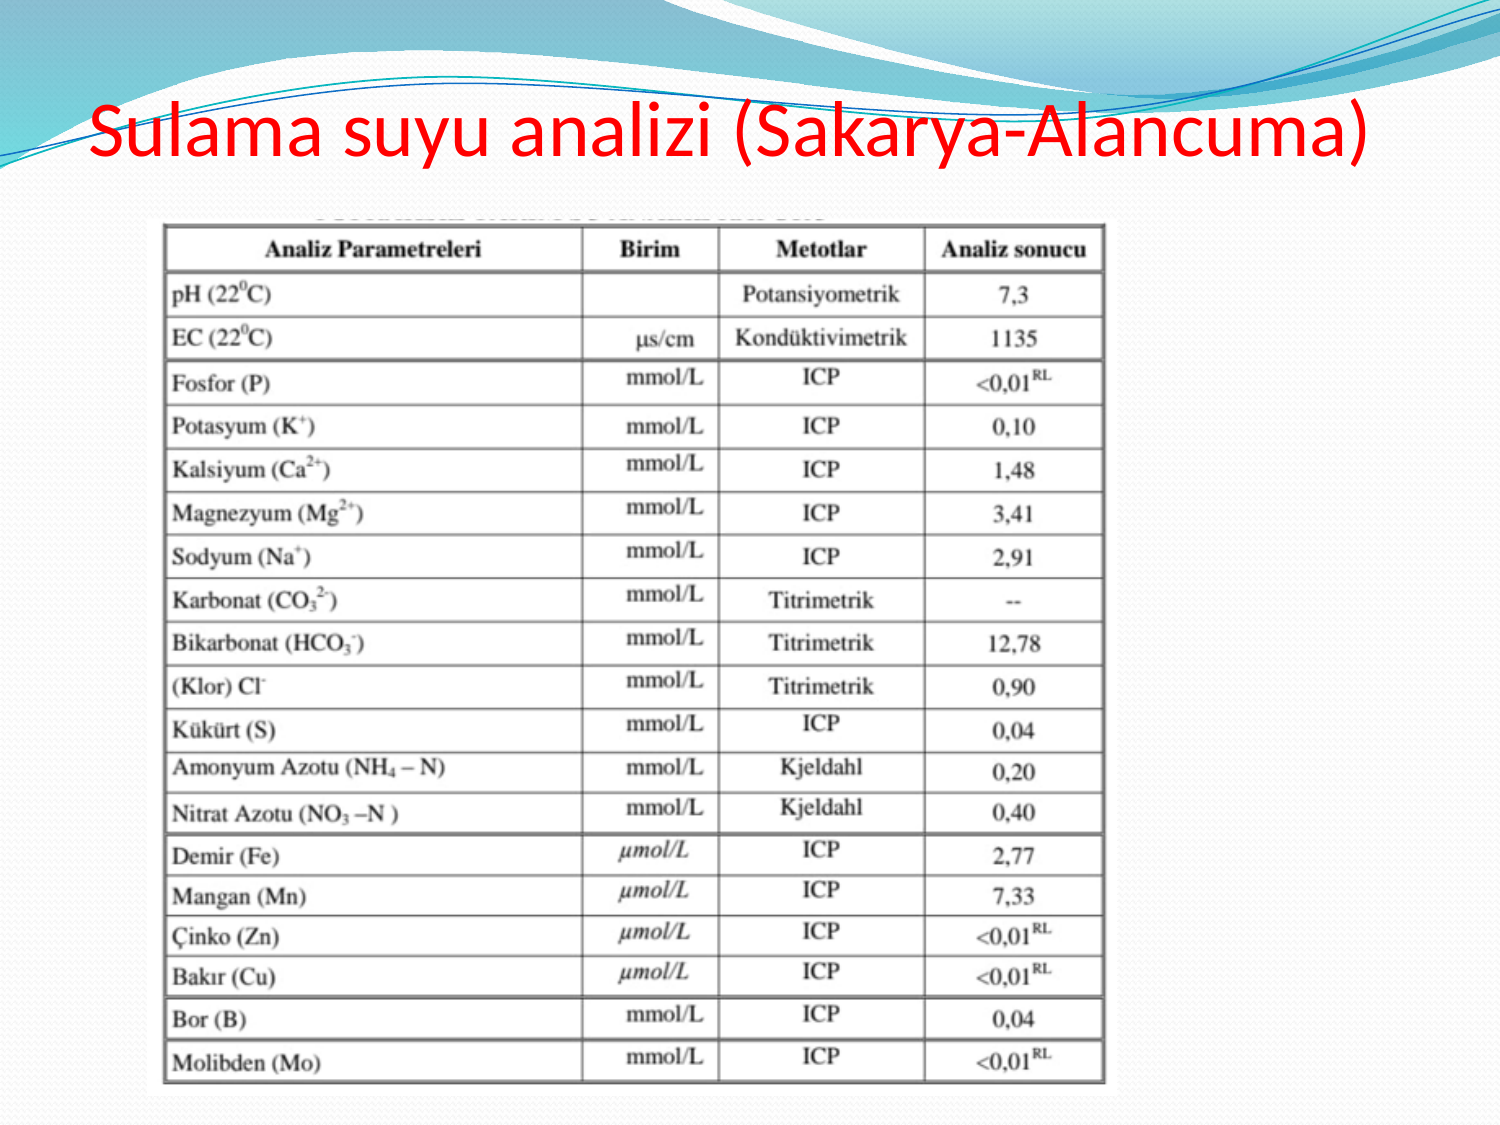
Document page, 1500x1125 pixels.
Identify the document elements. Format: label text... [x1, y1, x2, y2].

picture [147, 219, 1117, 1096]
title Sulama suyu analizi (Sakarya-Alancuma) [88, 78, 1425, 173]
